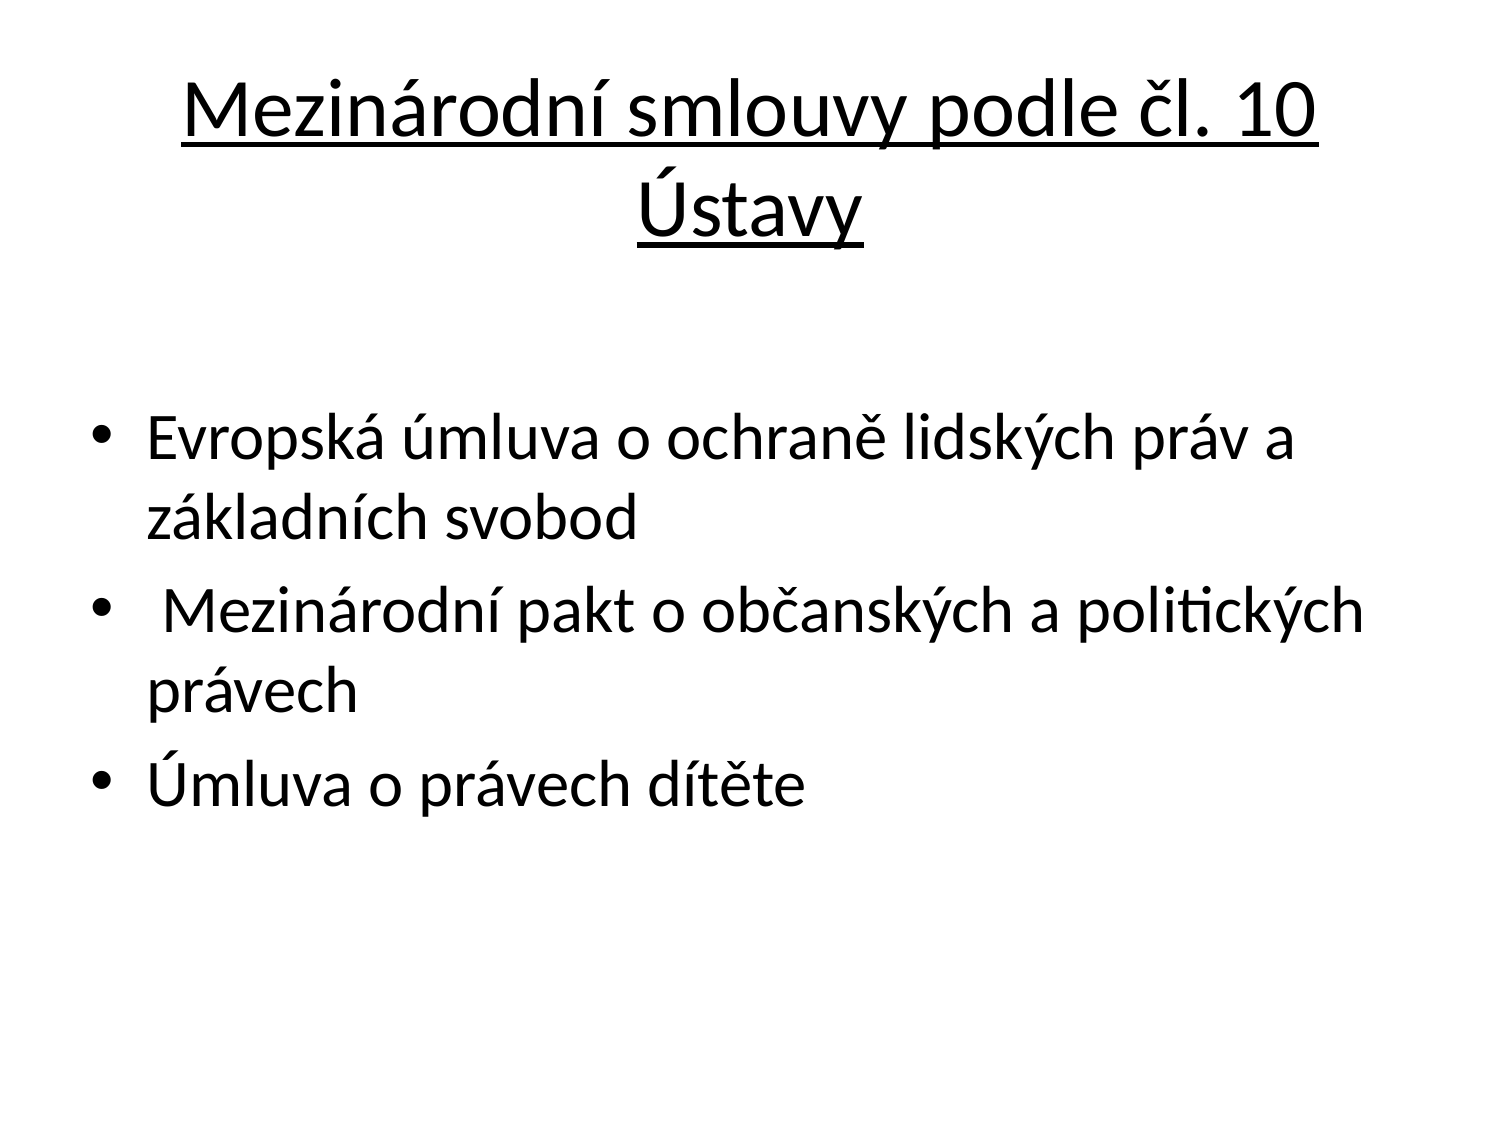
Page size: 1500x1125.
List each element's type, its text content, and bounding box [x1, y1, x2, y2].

list Evropská úmluva o ochraně lidských práv a základních svobod Mezinárodní pakt o občanských a politických právech Úmluva o právech dítěte [75, 385, 1425, 1005]
title Mezinárodní smlouvy podle čl. 10 Ústavy [75, 45, 1425, 362]
